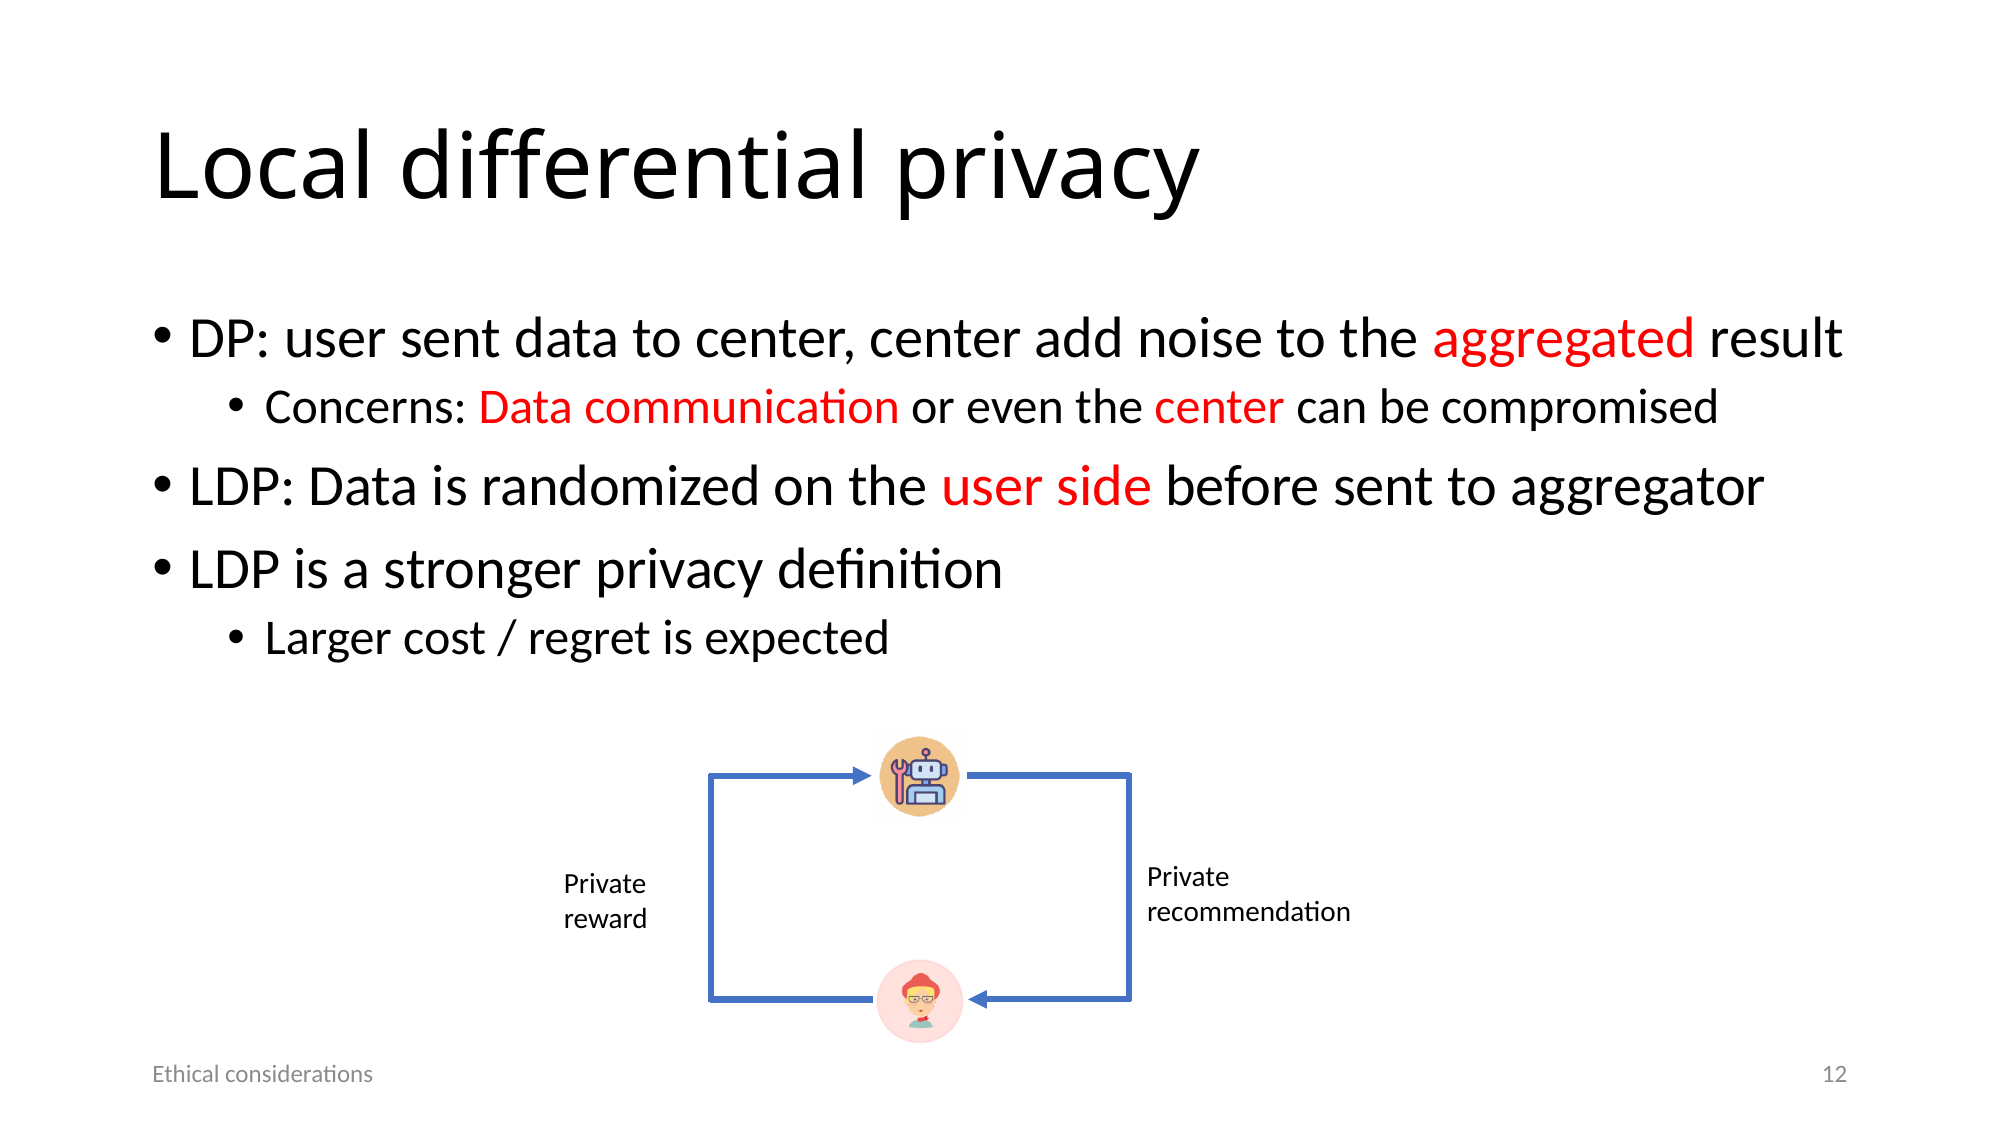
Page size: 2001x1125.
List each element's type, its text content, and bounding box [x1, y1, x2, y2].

list DP: user sent data to center, center add noise to the aggregated result Concerns: Data communication or even the center can be compromised LDP: Data is randomized on the user side before sent to aggregator LDP is a stronger privacy definition Larger cost / regret is expected [137, 299, 1863, 1014]
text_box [587, 727, 1370, 1043]
slide_number Ethical considerations [137, 1042, 588, 1103]
slide_number 12 [1412, 1042, 1863, 1103]
title Local differential privacy [137, 59, 1863, 278]
